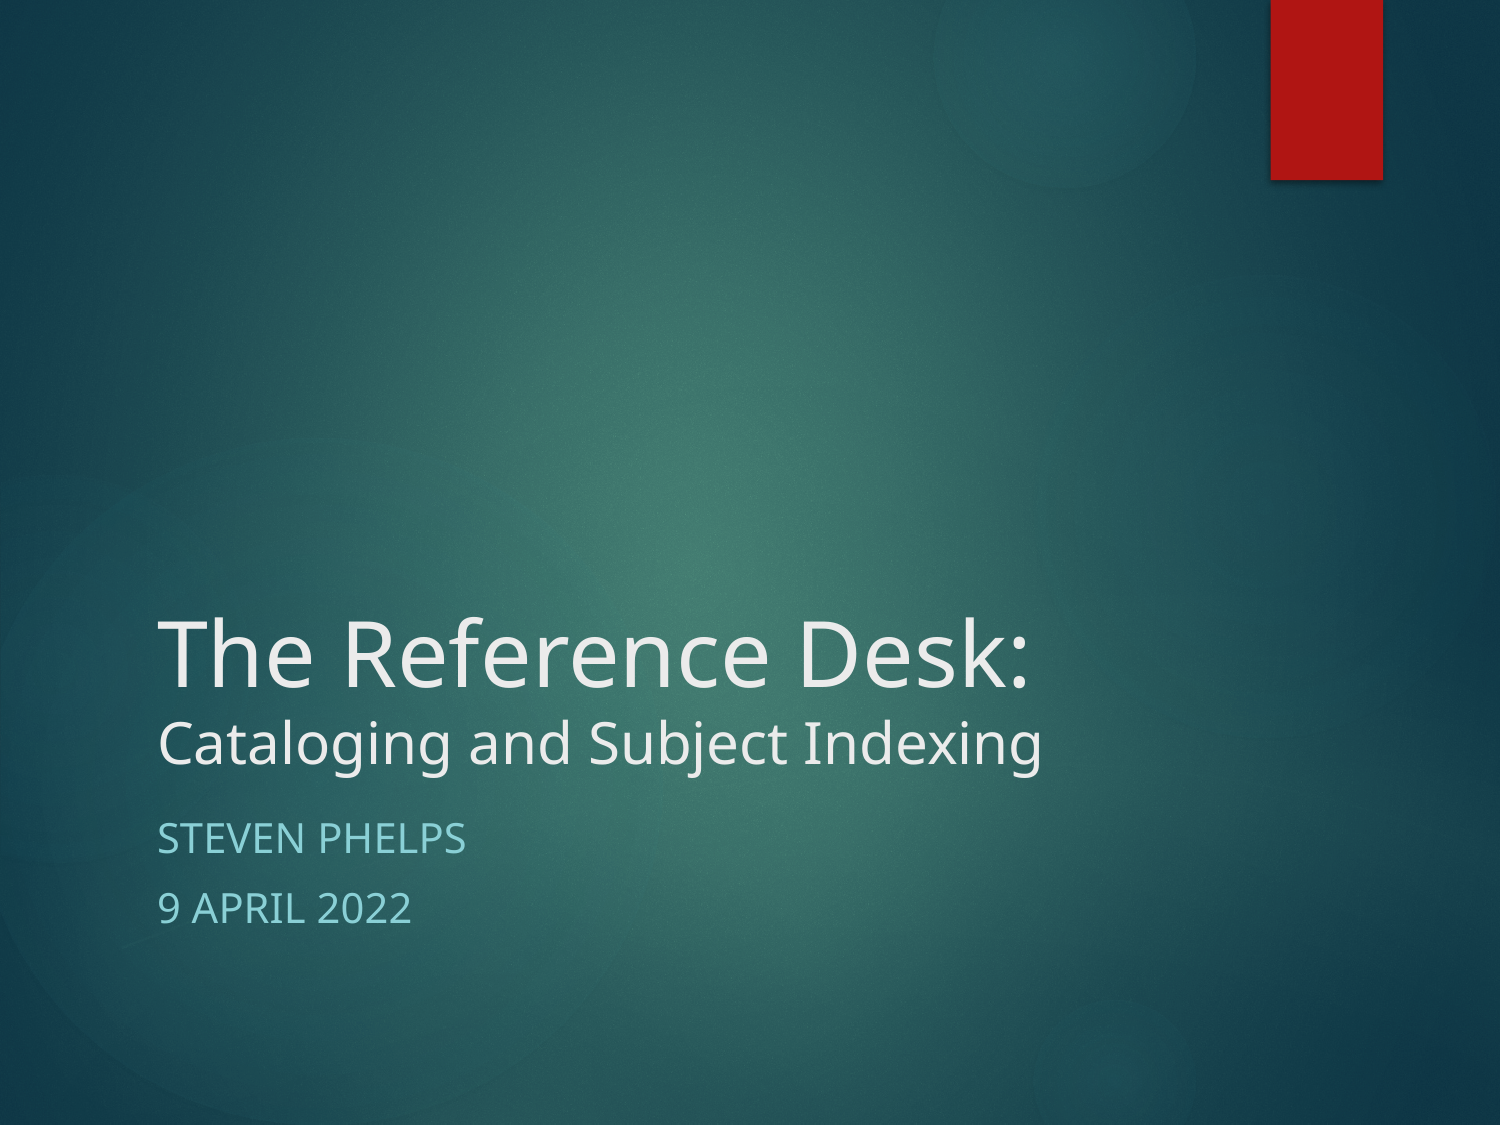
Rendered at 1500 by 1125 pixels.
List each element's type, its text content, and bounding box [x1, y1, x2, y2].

subtitle Steven Phelps 9 APRIL 2022 [142, 803, 1229, 946]
title The Reference Desk: Cataloging and Subject Indexing [142, 237, 1229, 784]
